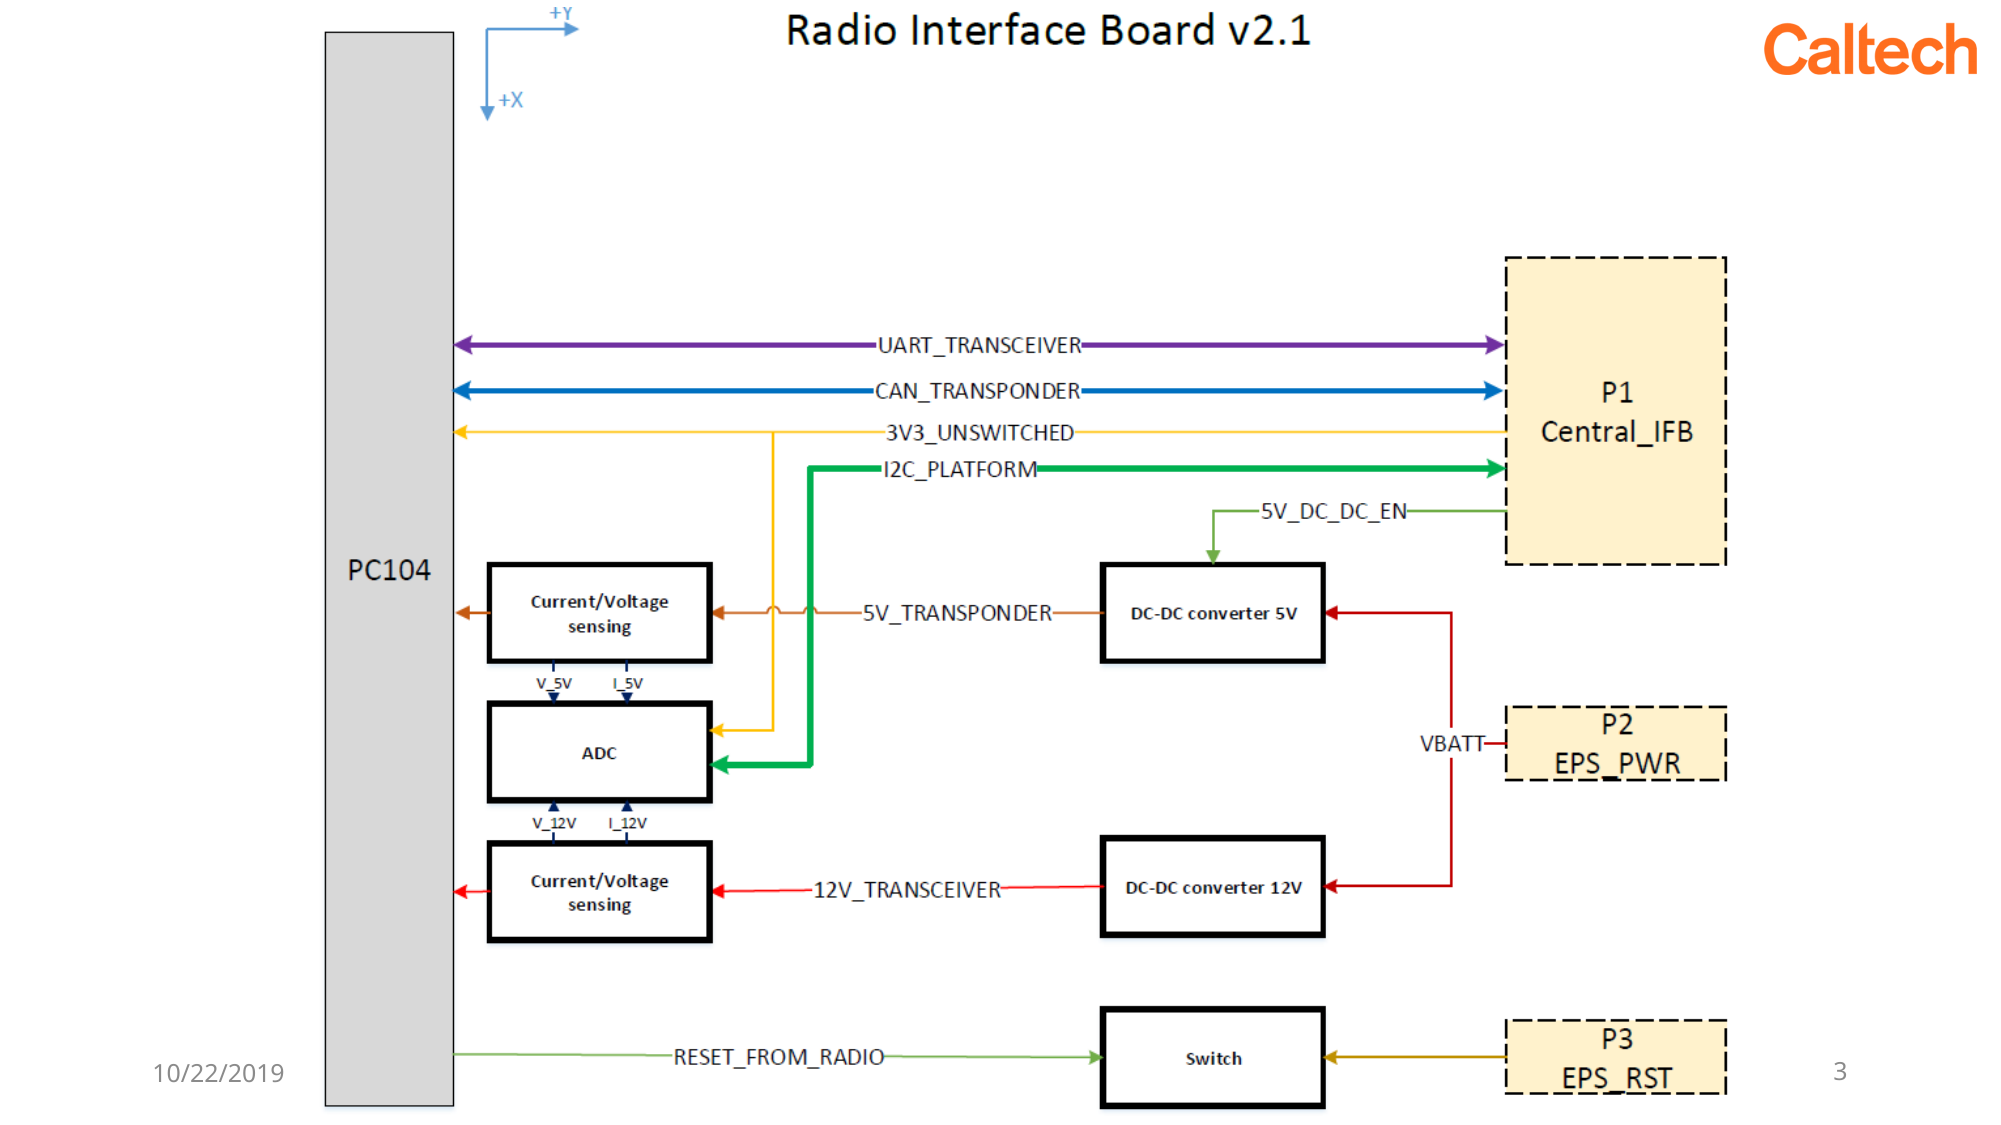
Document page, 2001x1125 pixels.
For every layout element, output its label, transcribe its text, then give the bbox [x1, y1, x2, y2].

picture [304, 7, 1739, 1125]
slide_number 3 [1739, 1042, 1863, 1103]
picture [1764, 22, 1977, 75]
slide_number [137, 1042, 304, 1103]
